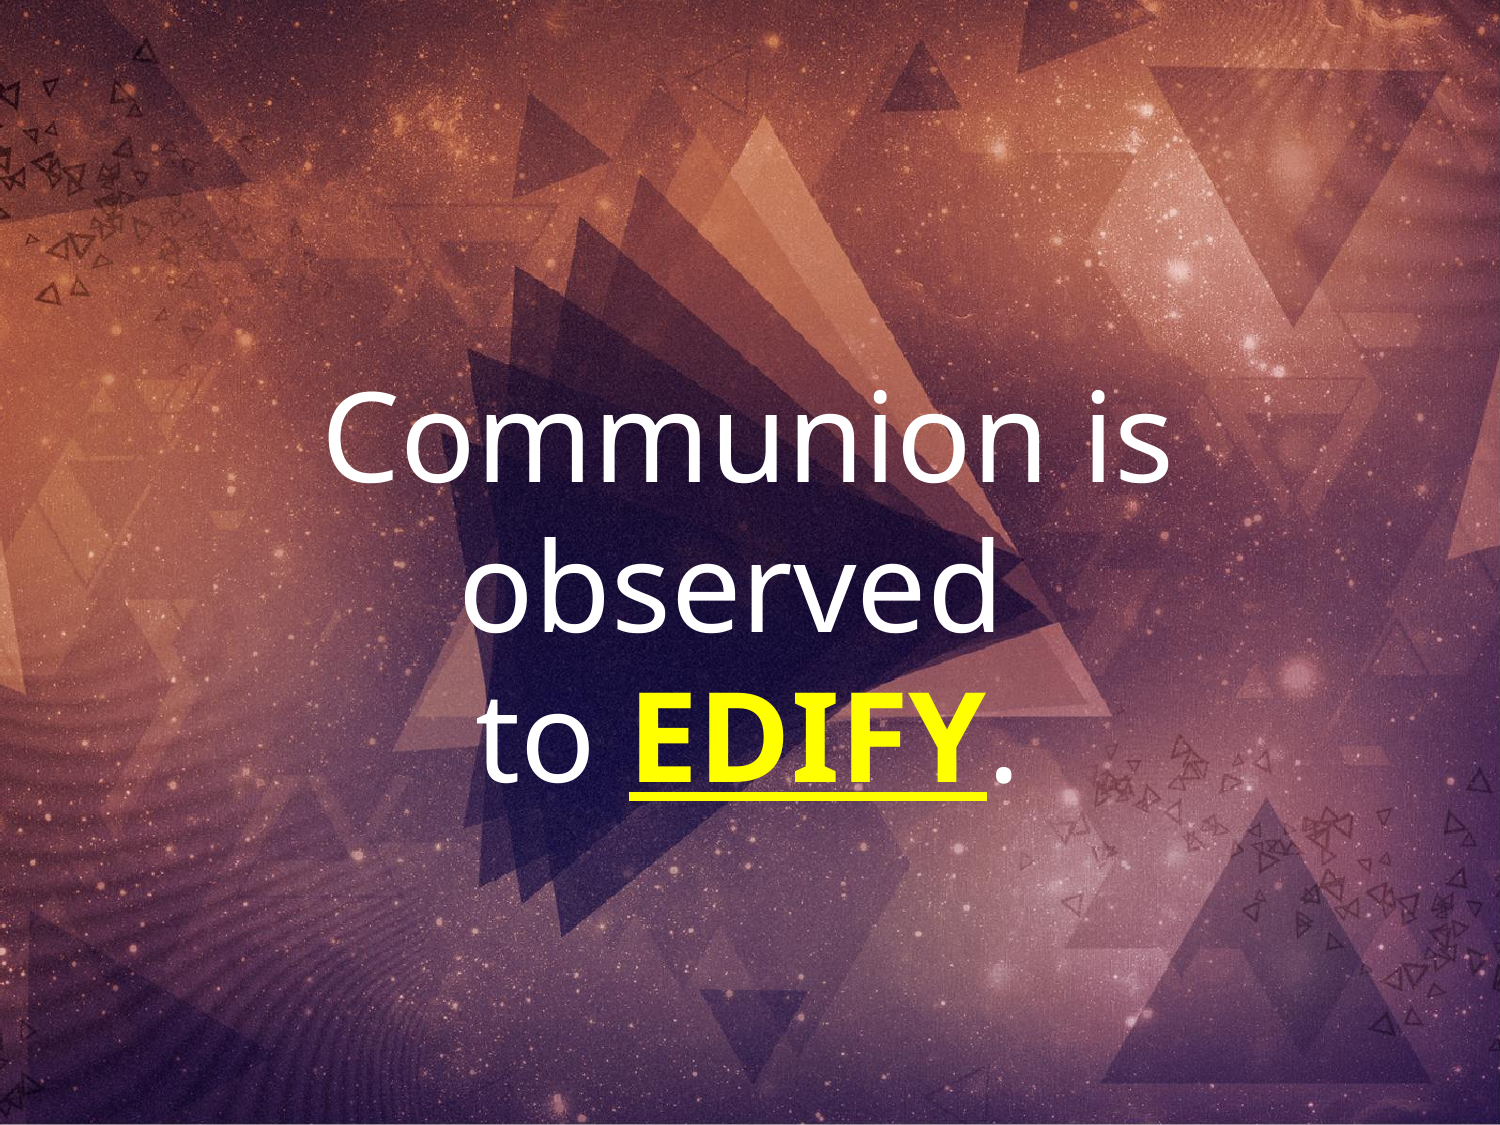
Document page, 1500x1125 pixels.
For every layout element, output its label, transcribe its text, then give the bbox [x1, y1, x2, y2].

picture [0, 0, 1500, 1125]
text_box Communion is observed to EDIFY. [89, 349, 1407, 815]
